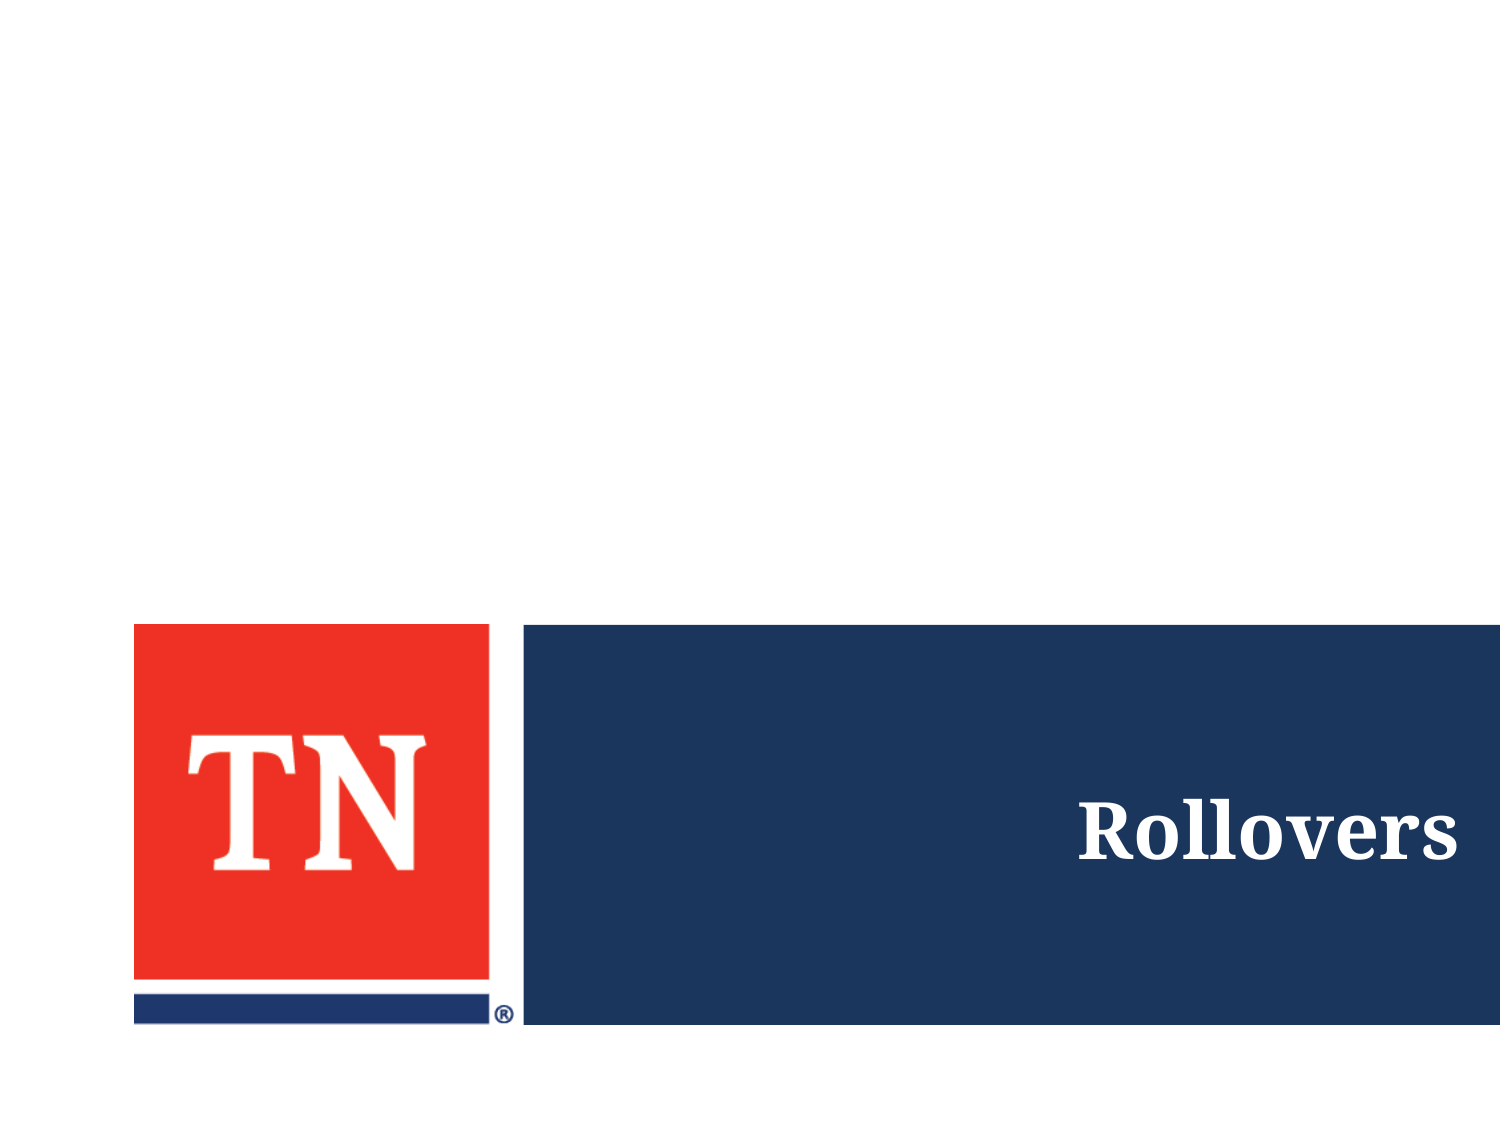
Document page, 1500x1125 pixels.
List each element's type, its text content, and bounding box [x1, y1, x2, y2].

title Rollovers [562, 662, 1475, 994]
picture [134, 624, 525, 1025]
